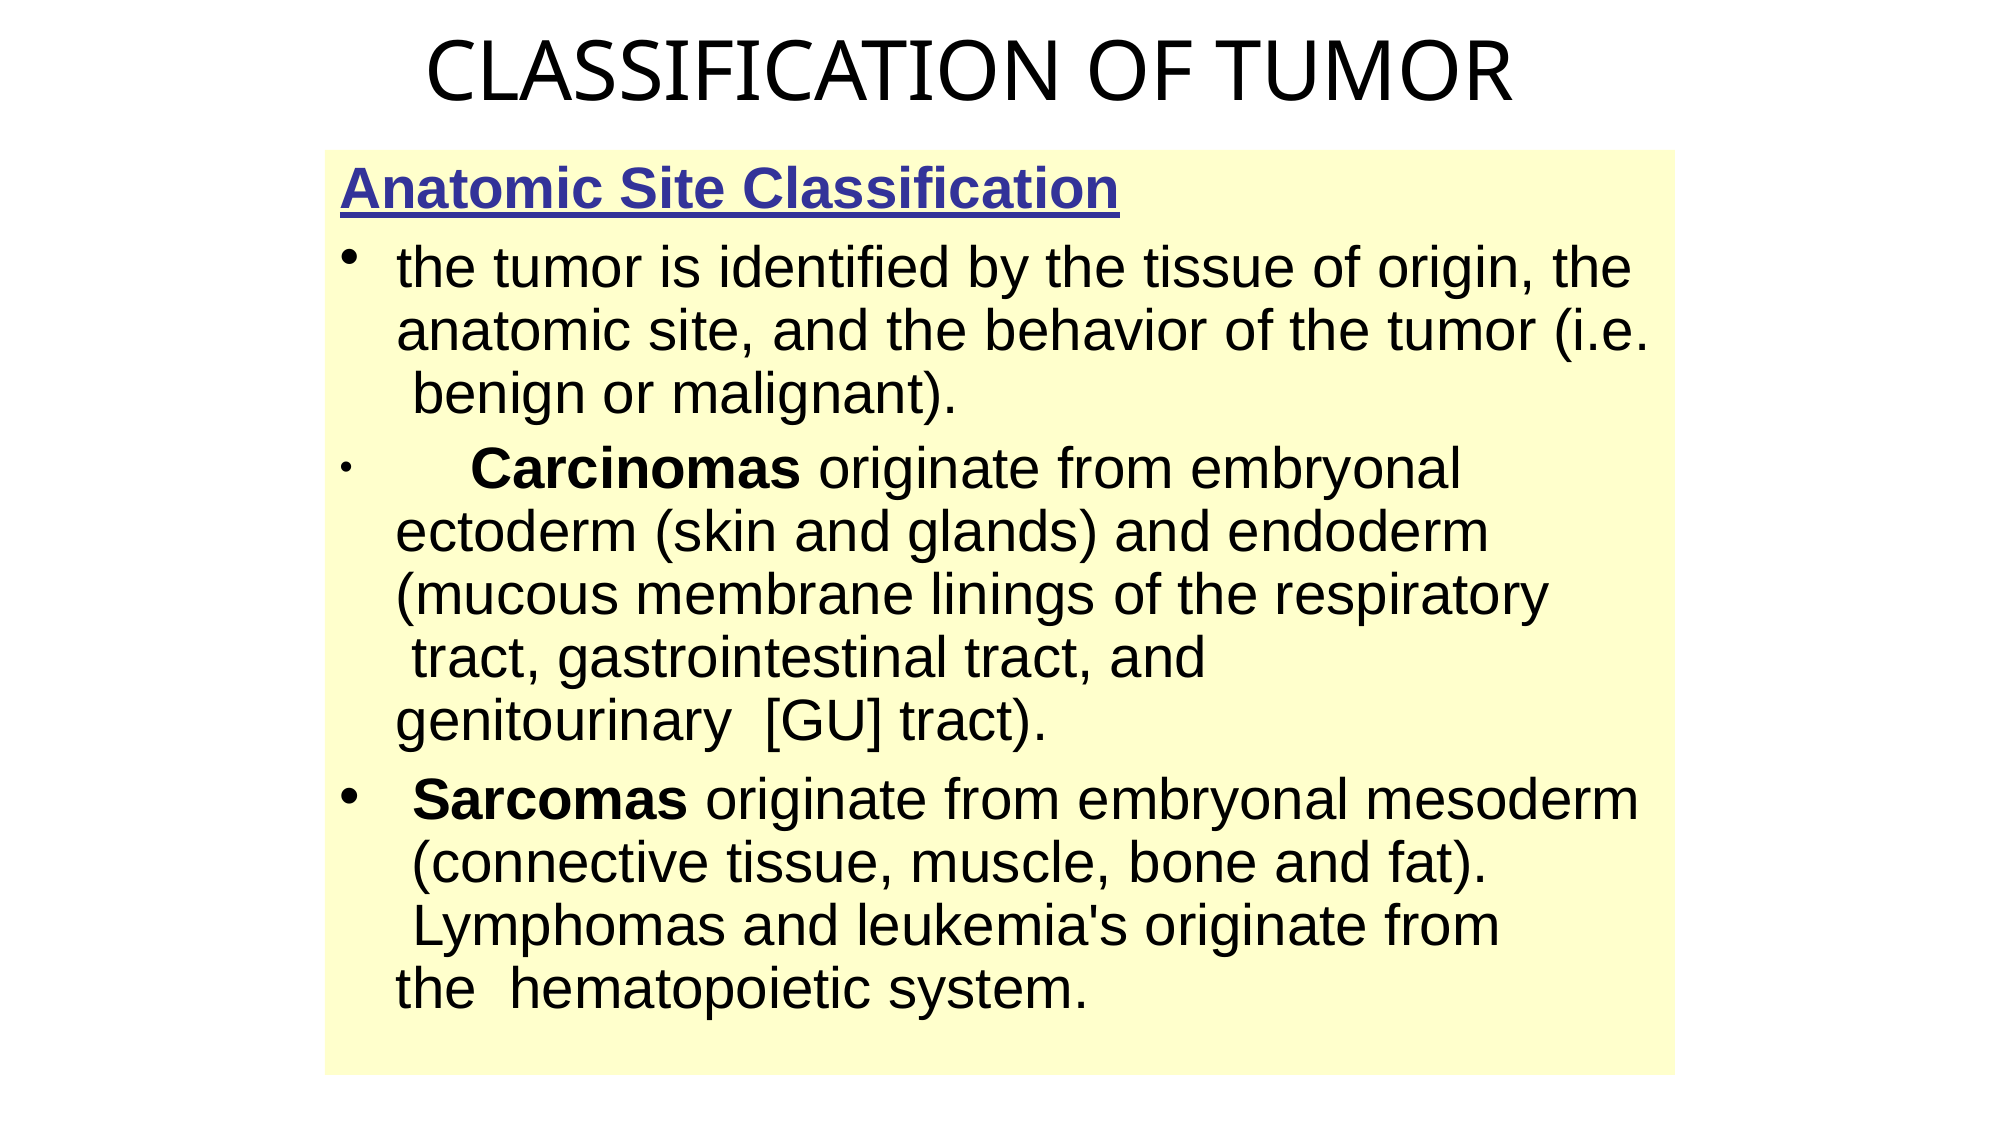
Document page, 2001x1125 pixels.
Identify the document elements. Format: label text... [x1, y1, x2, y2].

title CLASSIFICATION OF TUMOR [422, 0, 1578, 141]
text_box Carcinomas originate from embryonal ectoderm (skin and glands) and endoderm (mucous membrane linings of the respiratory tract, gastrointestinal tract, and genitourinary [GU] tract). Sarcomas originate from embryonal mesoderm (connective tissue, muscle, bone and fat). Lymphomas and leukemia's originate from the hematopoietic system. [337, 429, 1648, 1021]
text_box Anatomic Site Classification the tumor is identified by the tissue of origin, the anatomic site, and the behavior of the tumor (i.e. benign or malignant). [337, 141, 1652, 425]
text_box [324, 149, 1675, 1075]
